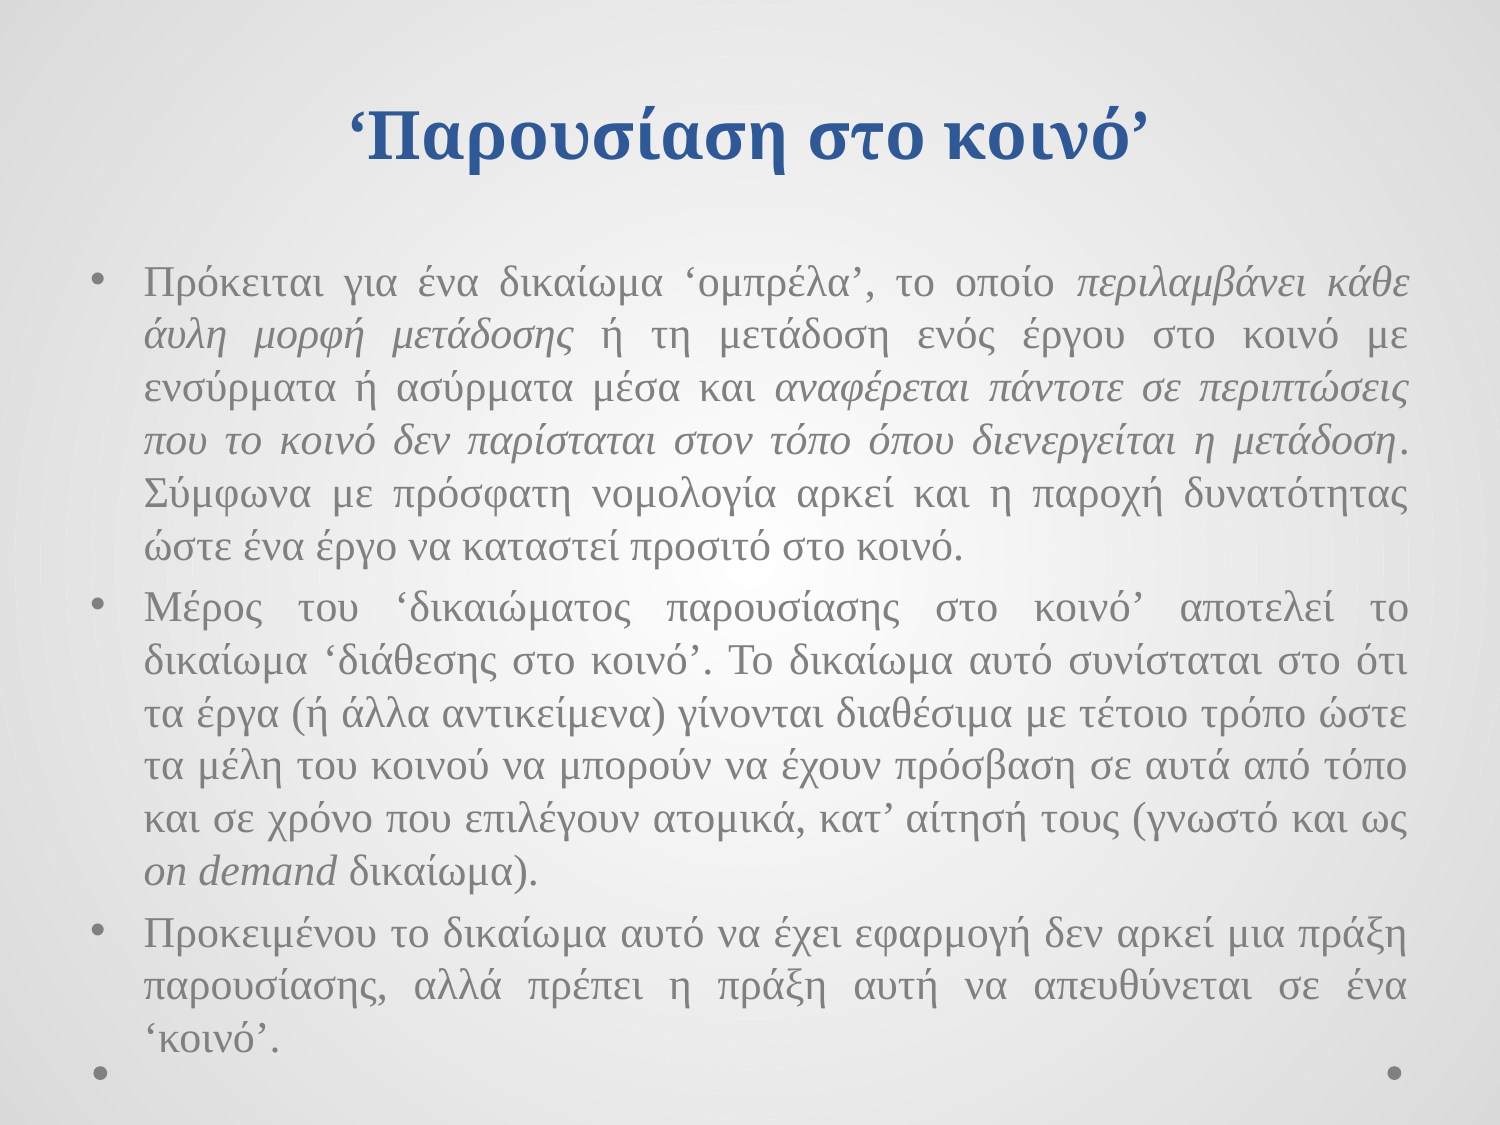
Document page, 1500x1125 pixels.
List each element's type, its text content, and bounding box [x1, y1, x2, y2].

title ‘Παρουσίαση στο κοινό’ [75, 83, 1425, 180]
list Πρόκειται για ένα δικαίωμα ‘ομπρέλα’, το οποίο περιλαμβάνει κάθε άυλη μορφή μετάδοσης ή τη μετάδοση ενός έργου στο κοινό με ενσύρματα ή ασύρματα μέσα και αναφέρεται πάντοτε σε περιπτώσεις που το κοινό δεν παρίσταται στον τόπο όπου διενεργείται η μετάδοση. Σύμφωνα με πρόσφατη νομολογία αρκεί και η παροχή δυνατότητας ώστε ένα έργο να καταστεί προσιτό στο κοινό. Μέρος του ‘δικαιώματος παρουσίασης στο κοινό’ αποτελεί το δικαίωμα ‘διάθεσης στο κοινό’. Το δικαίωμα αυτό συνίσταται στο ότι τα έργα (ή άλλα αντικείμενα) γίνονται διαθέσιμα με τέτοιο τρόπο ώστε τα μέλη του κοινού να μπορούν να έχουν πρόσβαση σε αυτά από τόπο και σε χρόνο που επιλέγουν ατομικά, κατ’ αίτησή τους (γνωστό και ως on demand δικαίωμα). Προκειμένου το δικαίωμα αυτό να έχει εφαρμογή δεν αρκεί μια πράξη παρουσίασης, αλλά πρέπει η πράξη αυτή να απευθύνεται σε ένα ‘κοινό’. [75, 244, 1425, 1071]
